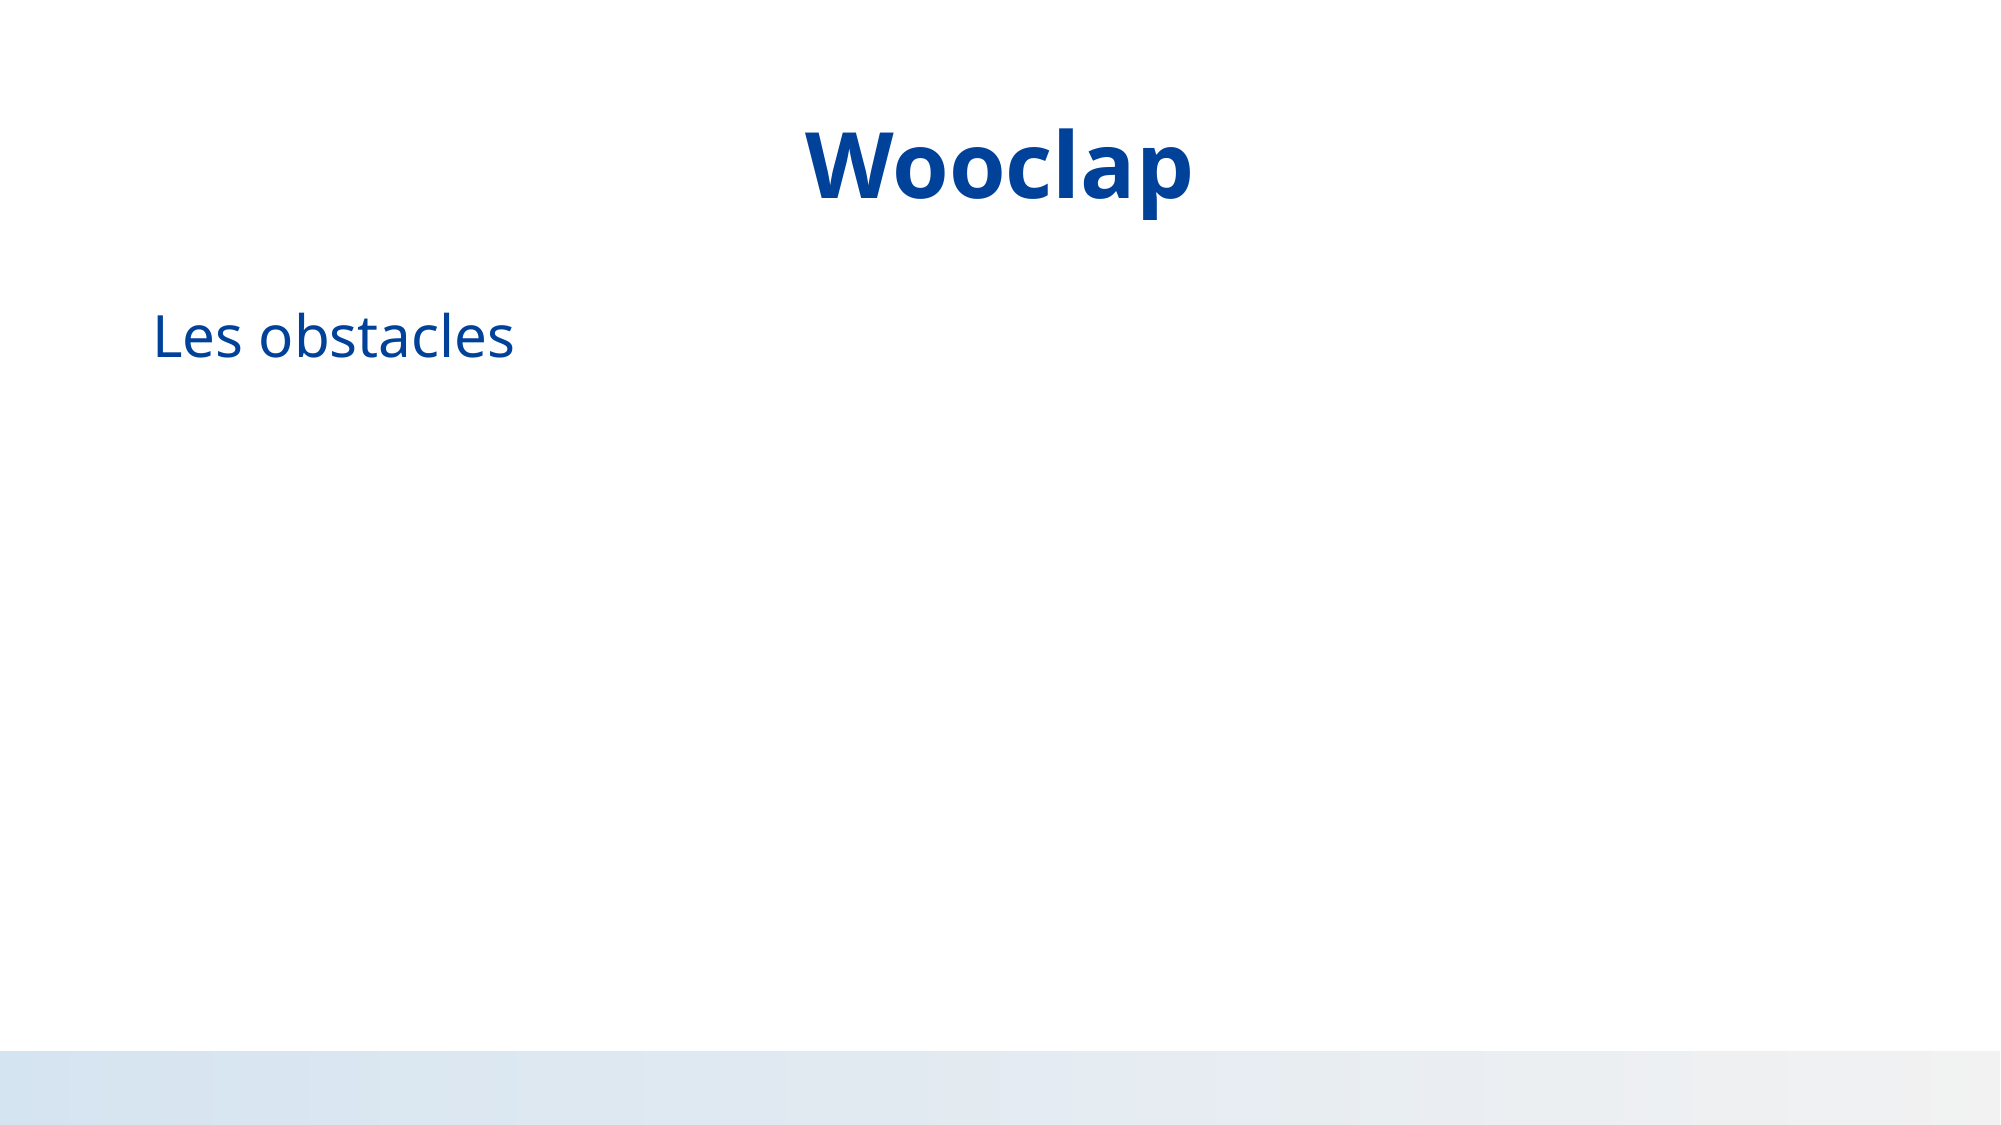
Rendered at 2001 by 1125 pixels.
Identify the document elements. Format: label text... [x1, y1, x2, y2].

text_box [0, 1051, 2000, 1125]
list Les obstacles [137, 299, 1863, 1014]
title Wooclap [137, 59, 1863, 278]
